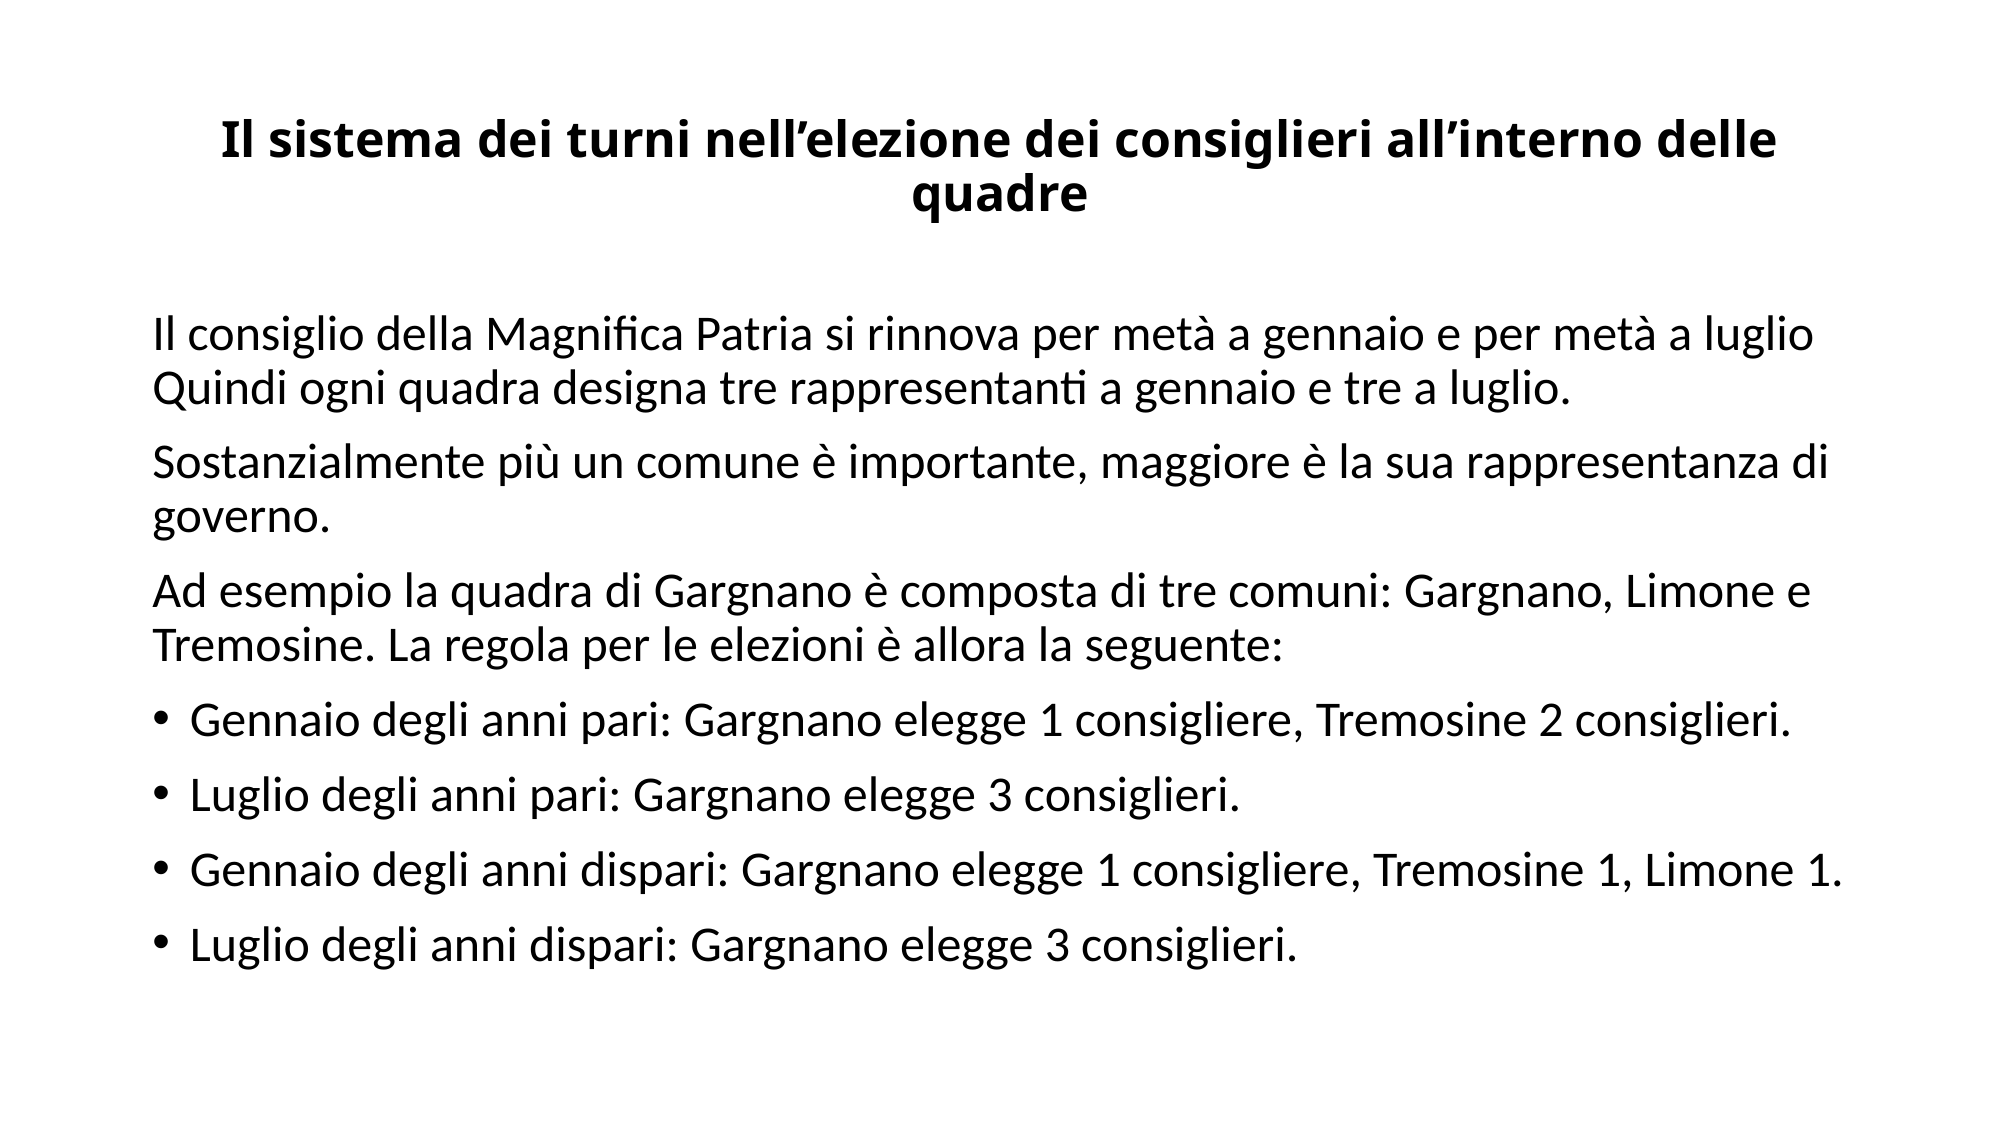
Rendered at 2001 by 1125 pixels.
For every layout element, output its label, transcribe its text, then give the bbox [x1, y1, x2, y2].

list Il consiglio della Magnifica Patria si rinnova per metà a gennaio e per metà a luglio Quindi ogni quadra designa tre rappresentanti a gennaio e tre a luglio. Sostanzialmente più un comune è importante, maggiore è la sua rappresentanza di governo. Ad esempio la quadra di Gargnano è composta di tre comuni: Gargnano, Limone e Tremosine. La regola per le elezioni è allora la seguente: Gennaio degli anni pari: Gargnano elegge 1 consigliere, Tremosine 2 consiglieri. Luglio degli anni pari: Gargnano elegge 3 consiglieri. Gennaio degli anni dispari: Gargnano elegge 1 consigliere, Tremosine 1, Limone 1. Luglio degli anni dispari: Gargnano elegge 3 consiglieri. [137, 299, 1863, 1014]
title Il sistema dei turni nell’elezione dei consiglieri all’interno delle quadre [137, 59, 1863, 278]
